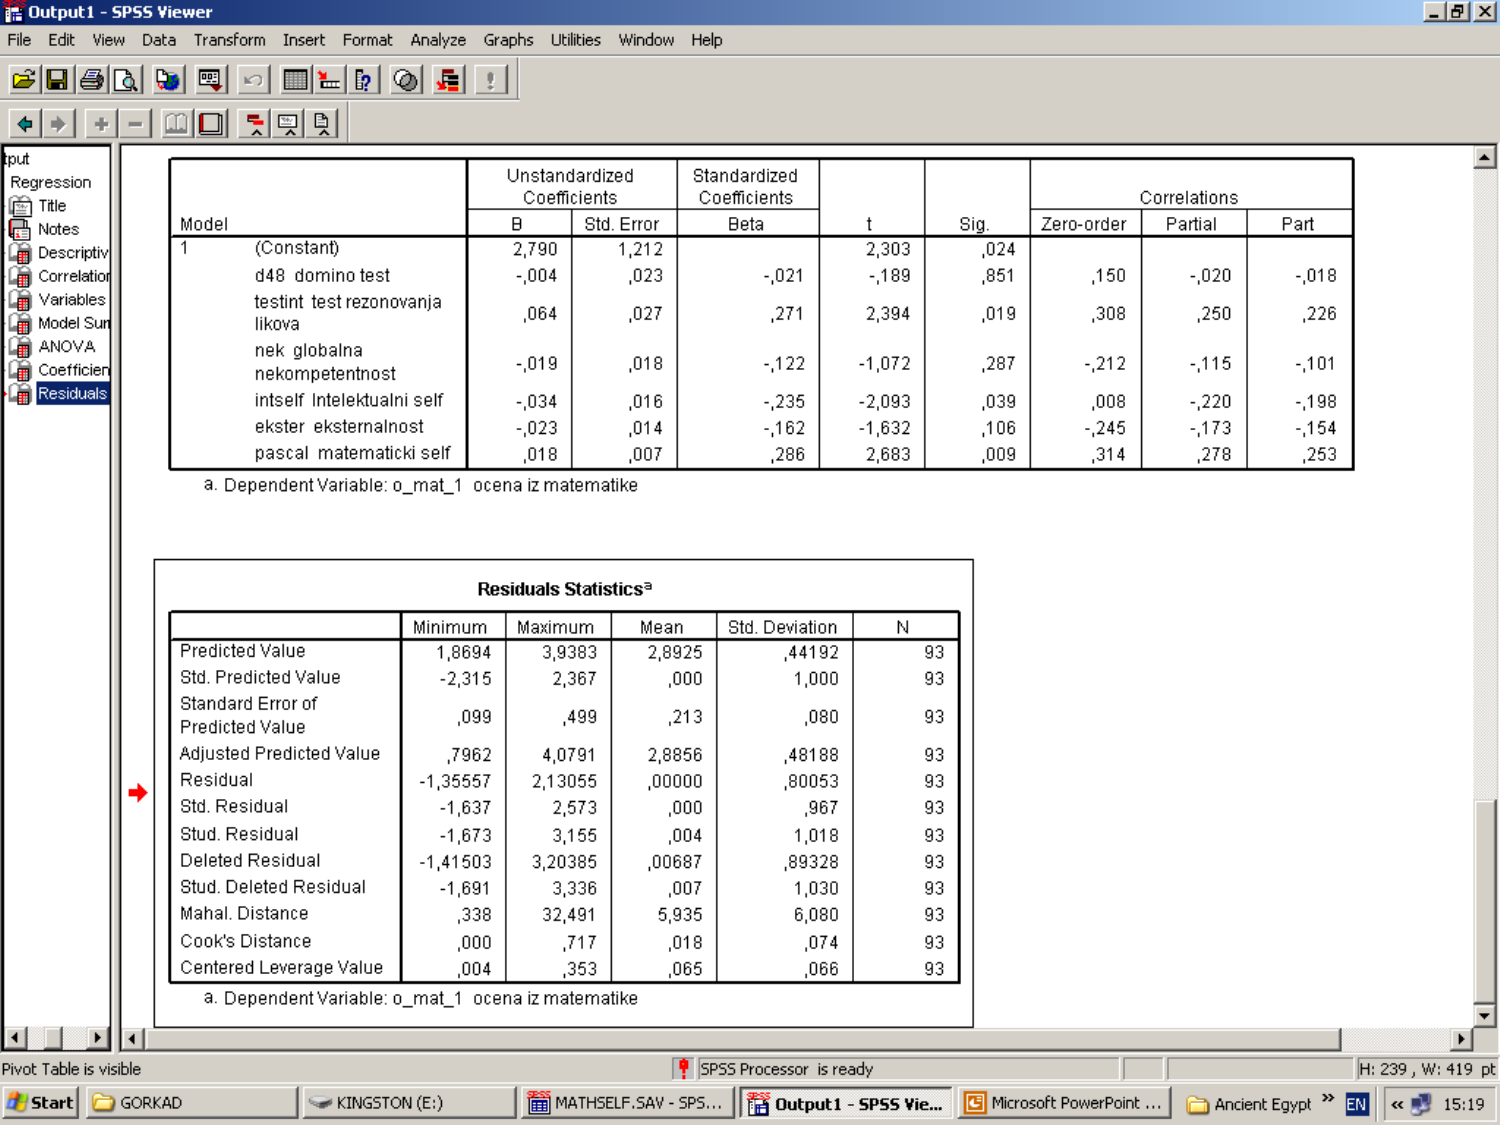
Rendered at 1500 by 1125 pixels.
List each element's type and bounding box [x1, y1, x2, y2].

list [0, 0, 1500, 1125]
